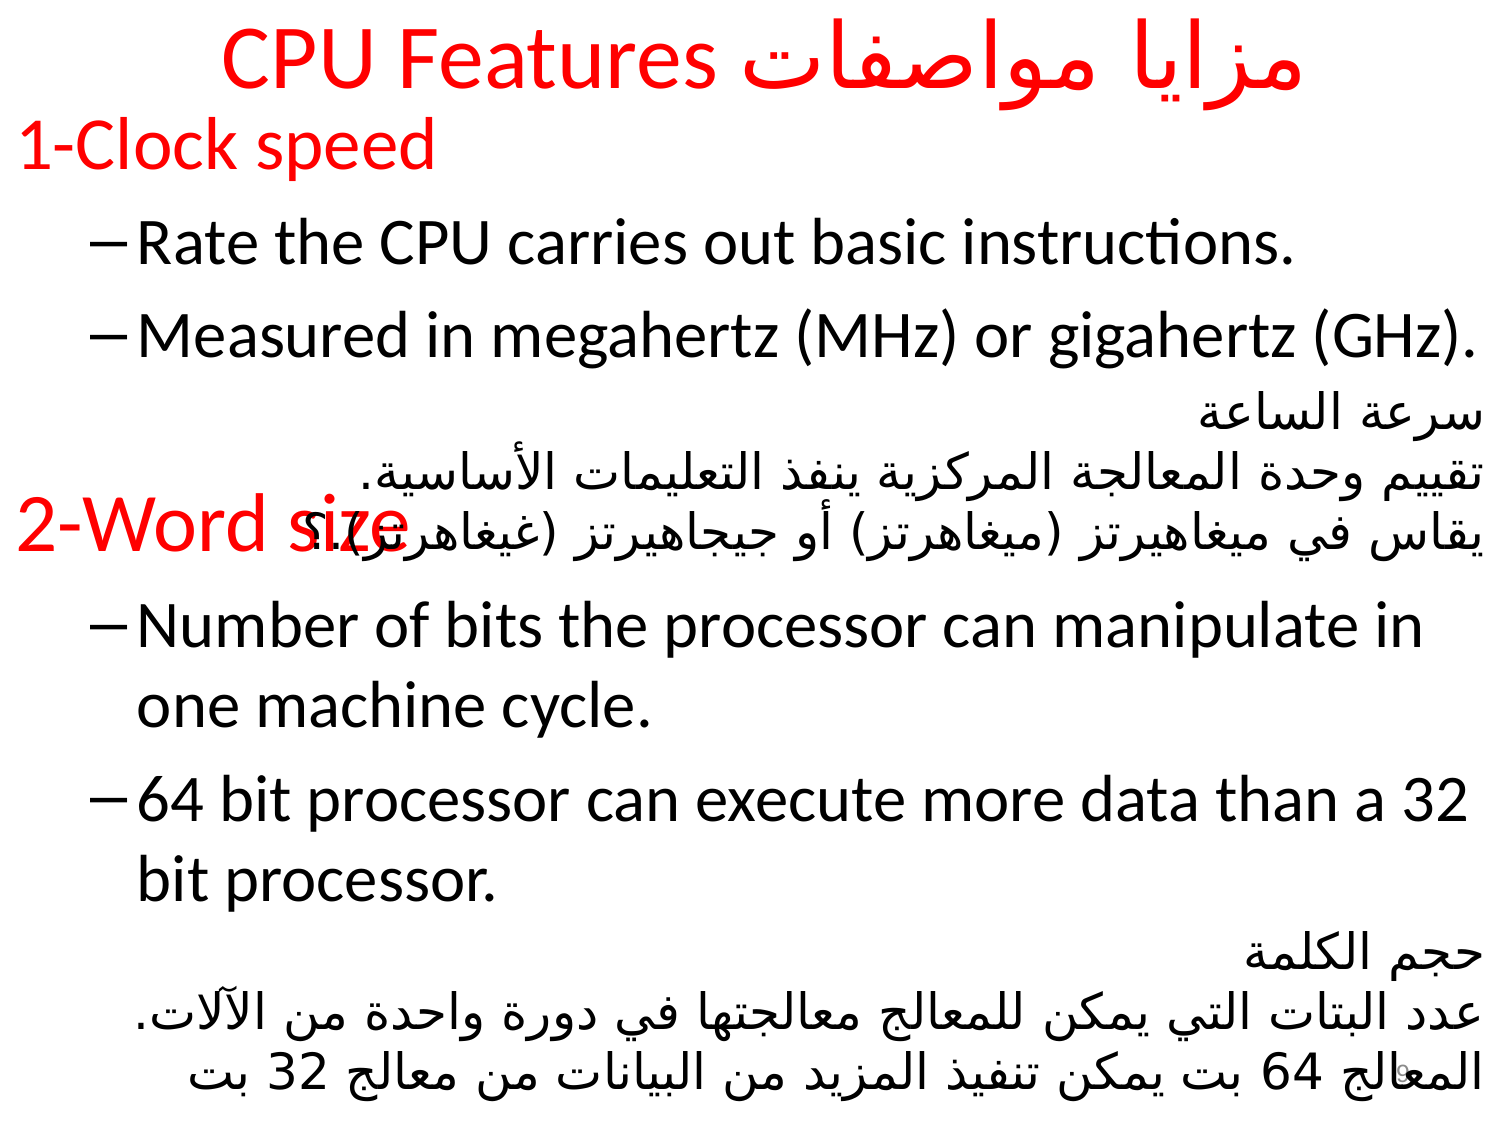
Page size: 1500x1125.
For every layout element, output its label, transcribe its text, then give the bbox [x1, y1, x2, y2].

text_box سرعة الساعة تقييم وحدة المعالجة المركزية ينفذ التعليمات الأساسية. يقاس في ميغاهيرتز (ميغاهرتز) أو جيجاهيرتز (غيغاهرتز).؟ حجم الكلمة عدد البتات التي يمكن للمعالج معالجتها في دورة واحدة من الآلات. المعالج 64 بت يمكن تنفيذ المزيد من البيانات من معالج 32 بت [0, 251, 1500, 1107]
title CPU Features مزايا مواصفات [90, 0, 1441, 87]
list 1-Clock speed Rate the CPU carries out basic instructions. Measured in megahertz (MHz) or gigahertz (GHz). 2-Word size Number of bits the processor can manipulate in one machine cycle. 64 bit processor can execute more data than a 32 bit processor. [0, 87, 1500, 251]
